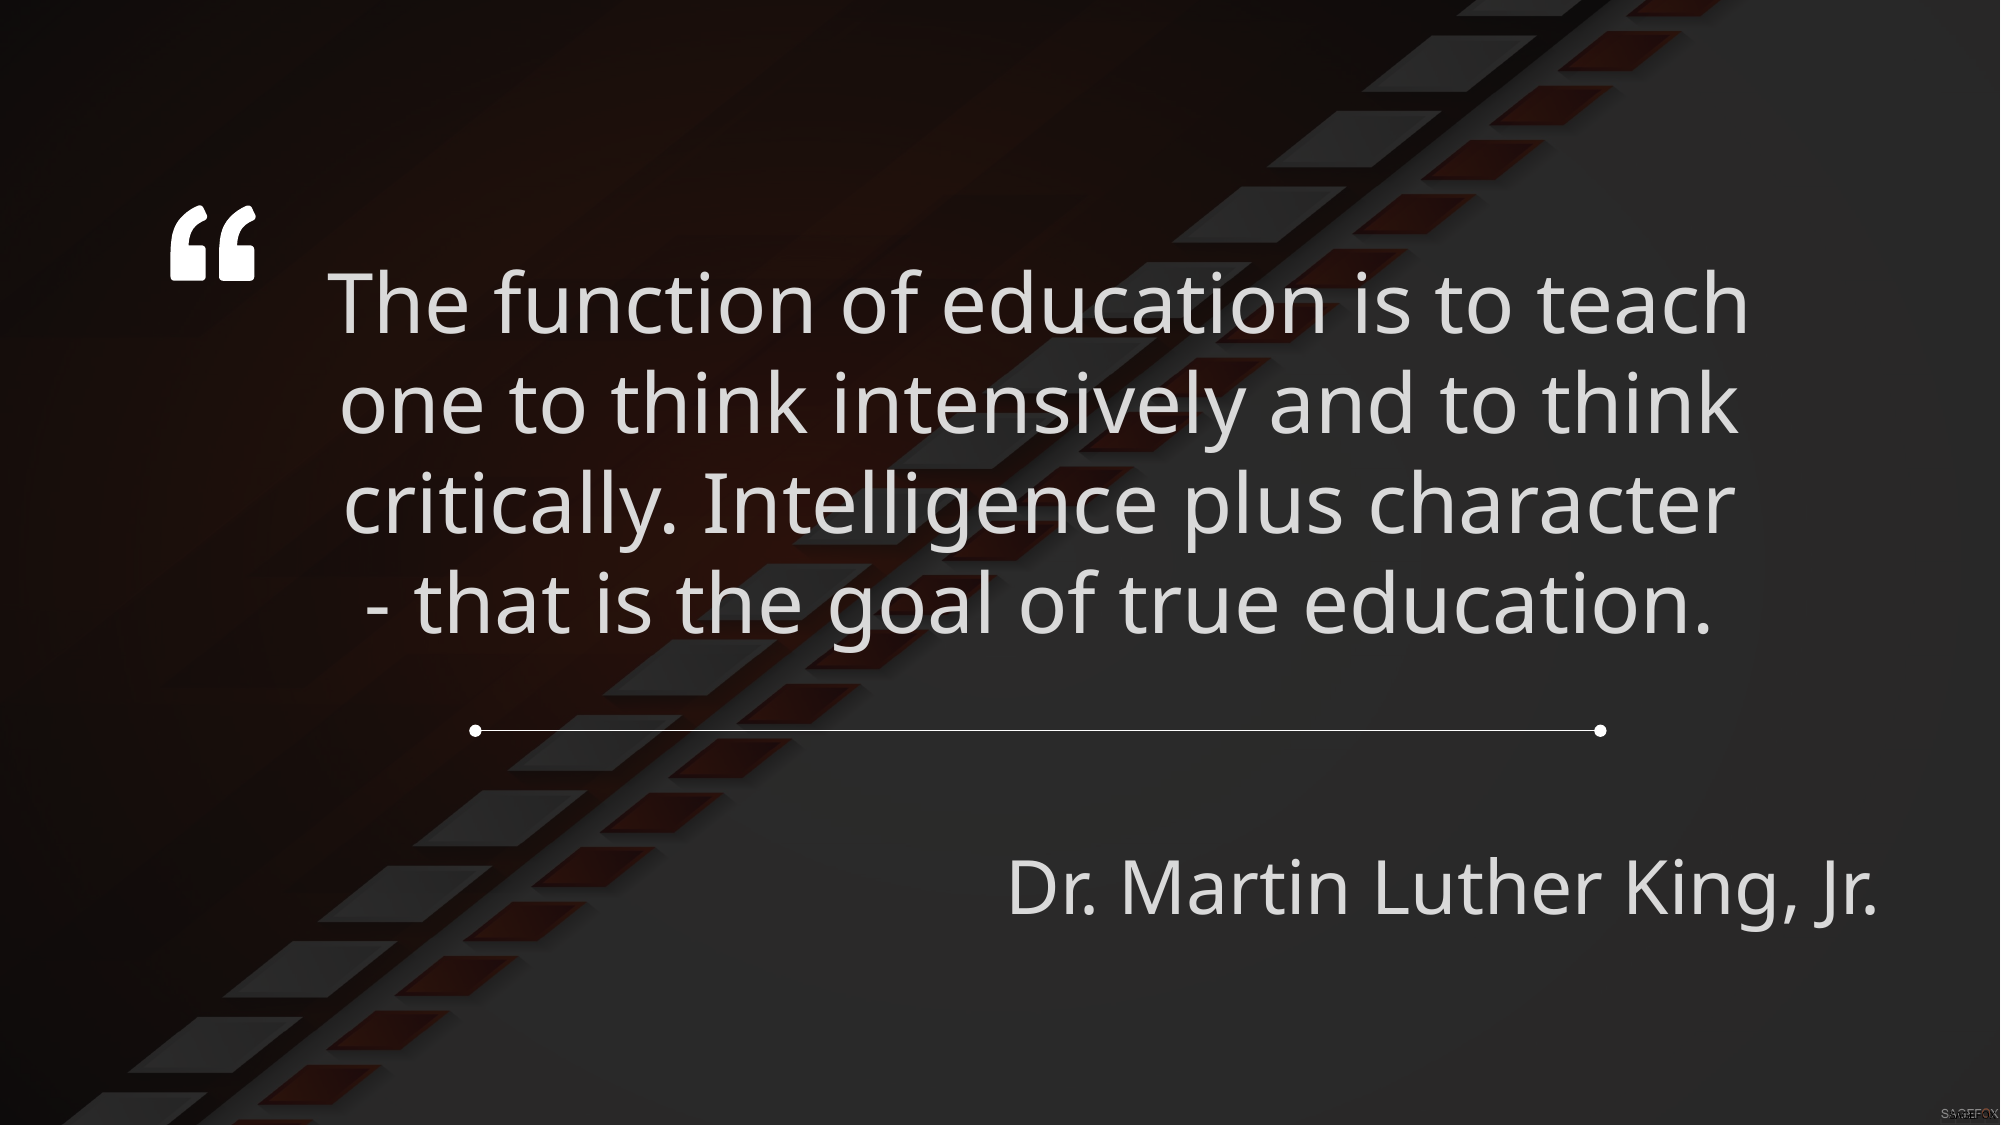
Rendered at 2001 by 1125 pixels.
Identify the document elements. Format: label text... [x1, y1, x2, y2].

text_box The function of education is to teach one to think intensively and to think critically. Intelligence plus character - that is the goal of true education. [303, 243, 1777, 658]
picture [1924, 0, 2001, 1125]
text_box [0, 0, 2000, 1125]
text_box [170, 205, 256, 281]
text_box Dr. Martin Luther King, Jr. [989, 831, 1897, 937]
